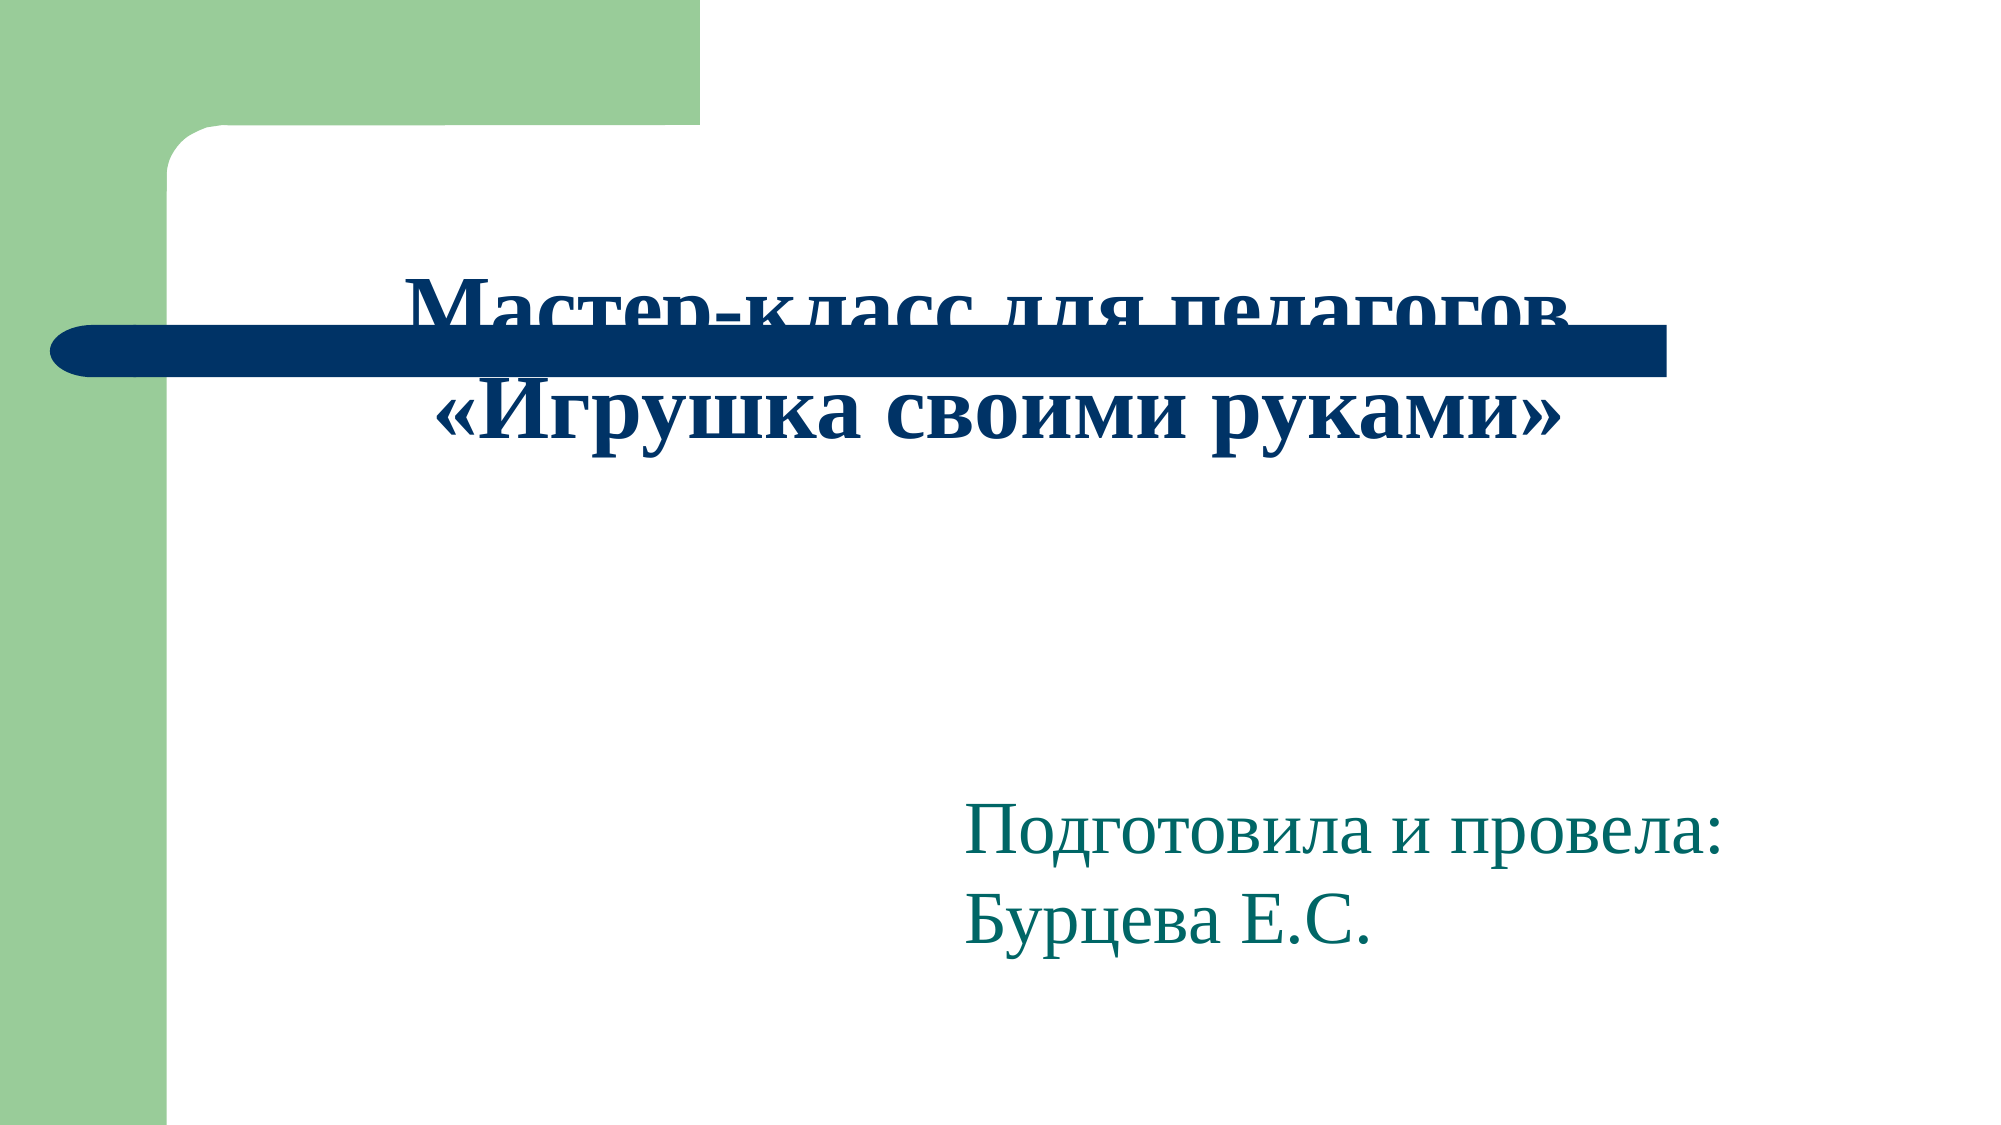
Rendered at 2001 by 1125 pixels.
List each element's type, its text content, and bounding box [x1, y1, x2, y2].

title Мастер-класс для педагогов «Игрушка своими руками» [249, 183, 1751, 576]
subtitle Подготовила и провела: Бурцева Е.С. [948, 770, 1856, 944]
